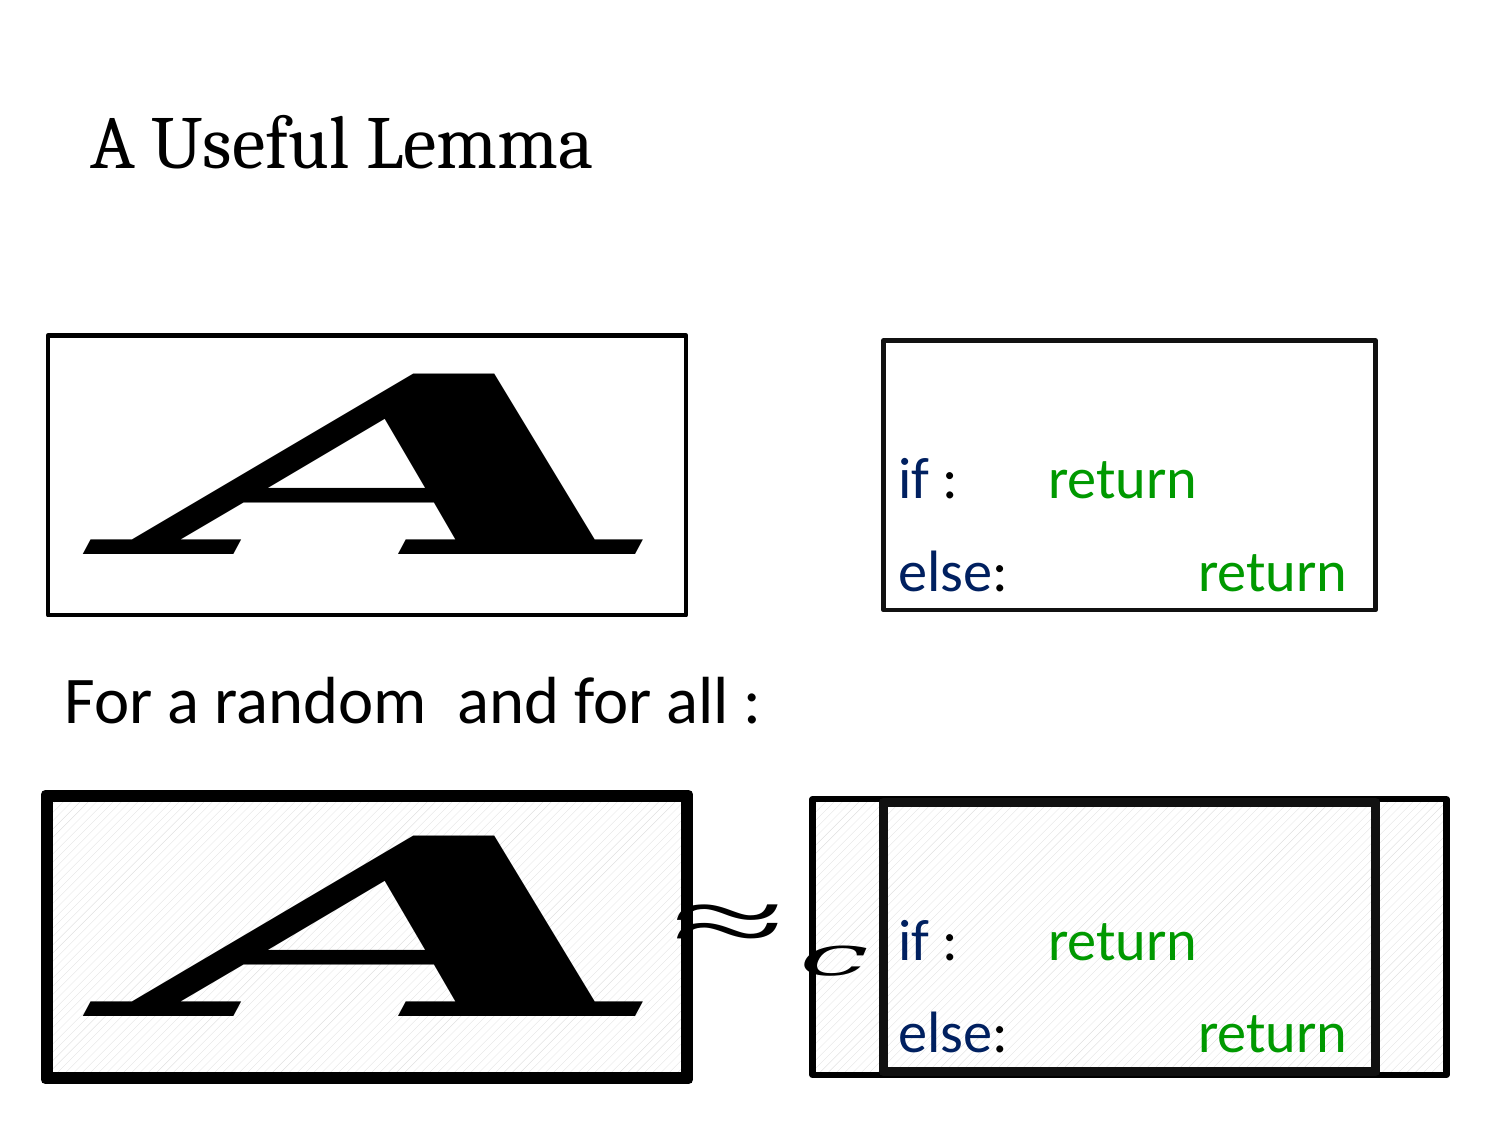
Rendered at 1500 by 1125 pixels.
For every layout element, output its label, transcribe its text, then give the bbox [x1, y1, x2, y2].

title A Useful Lemma [75, 45, 1425, 233]
text_box [810, 797, 1448, 1077]
text_box [50, 799, 684, 1075]
